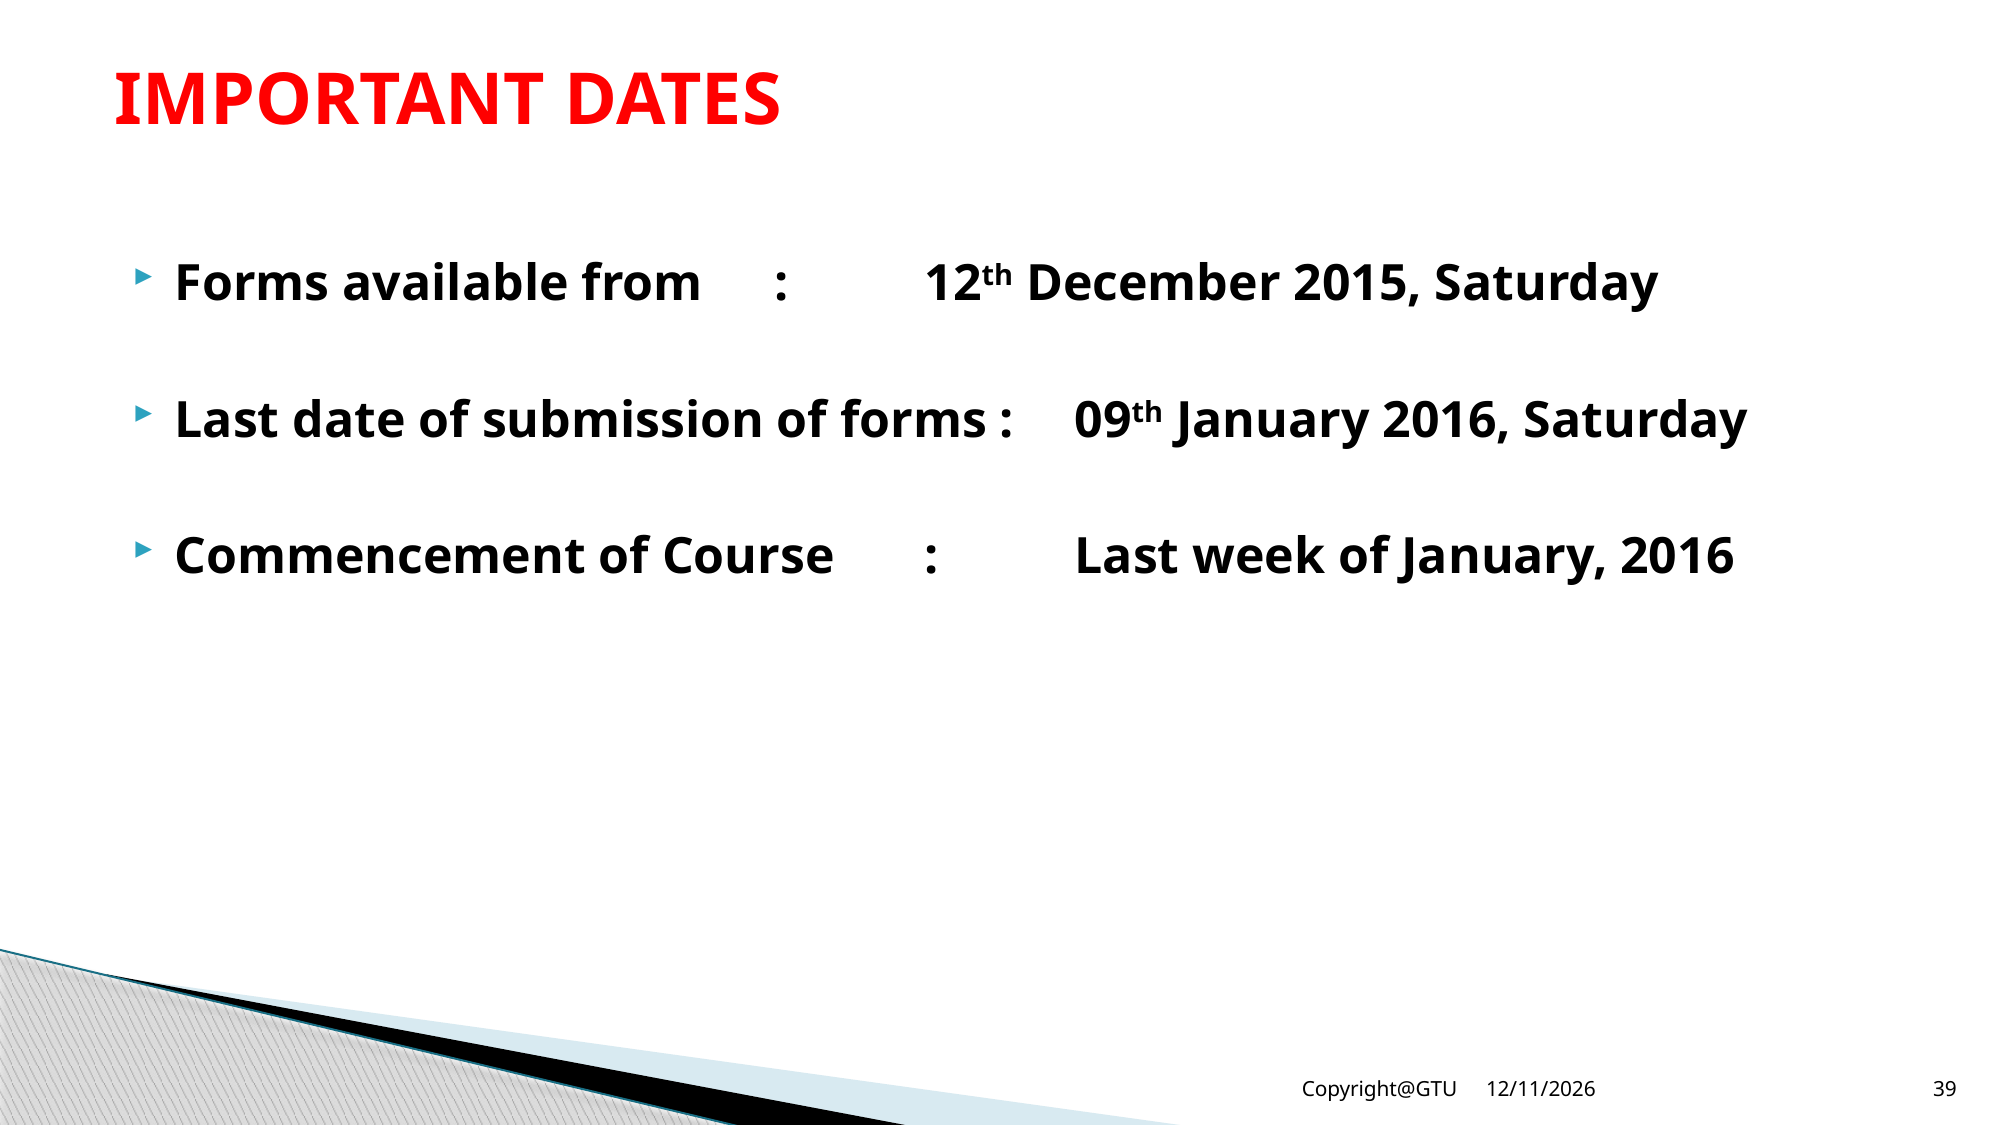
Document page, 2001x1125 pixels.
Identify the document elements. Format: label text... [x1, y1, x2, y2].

footer Copyright@GTU [957, 1051, 1473, 1112]
slide_number 39 [1891, 1051, 1972, 1112]
list Forms available from : 12th December 2015, Saturday Last date of submission of forms : 09th January 2016, Saturday Commencement of Course : Last week of January, 2016 [99, 243, 1900, 986]
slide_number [1473, 1051, 1891, 1112]
title IMPORTANT DATES [99, 45, 1900, 233]
